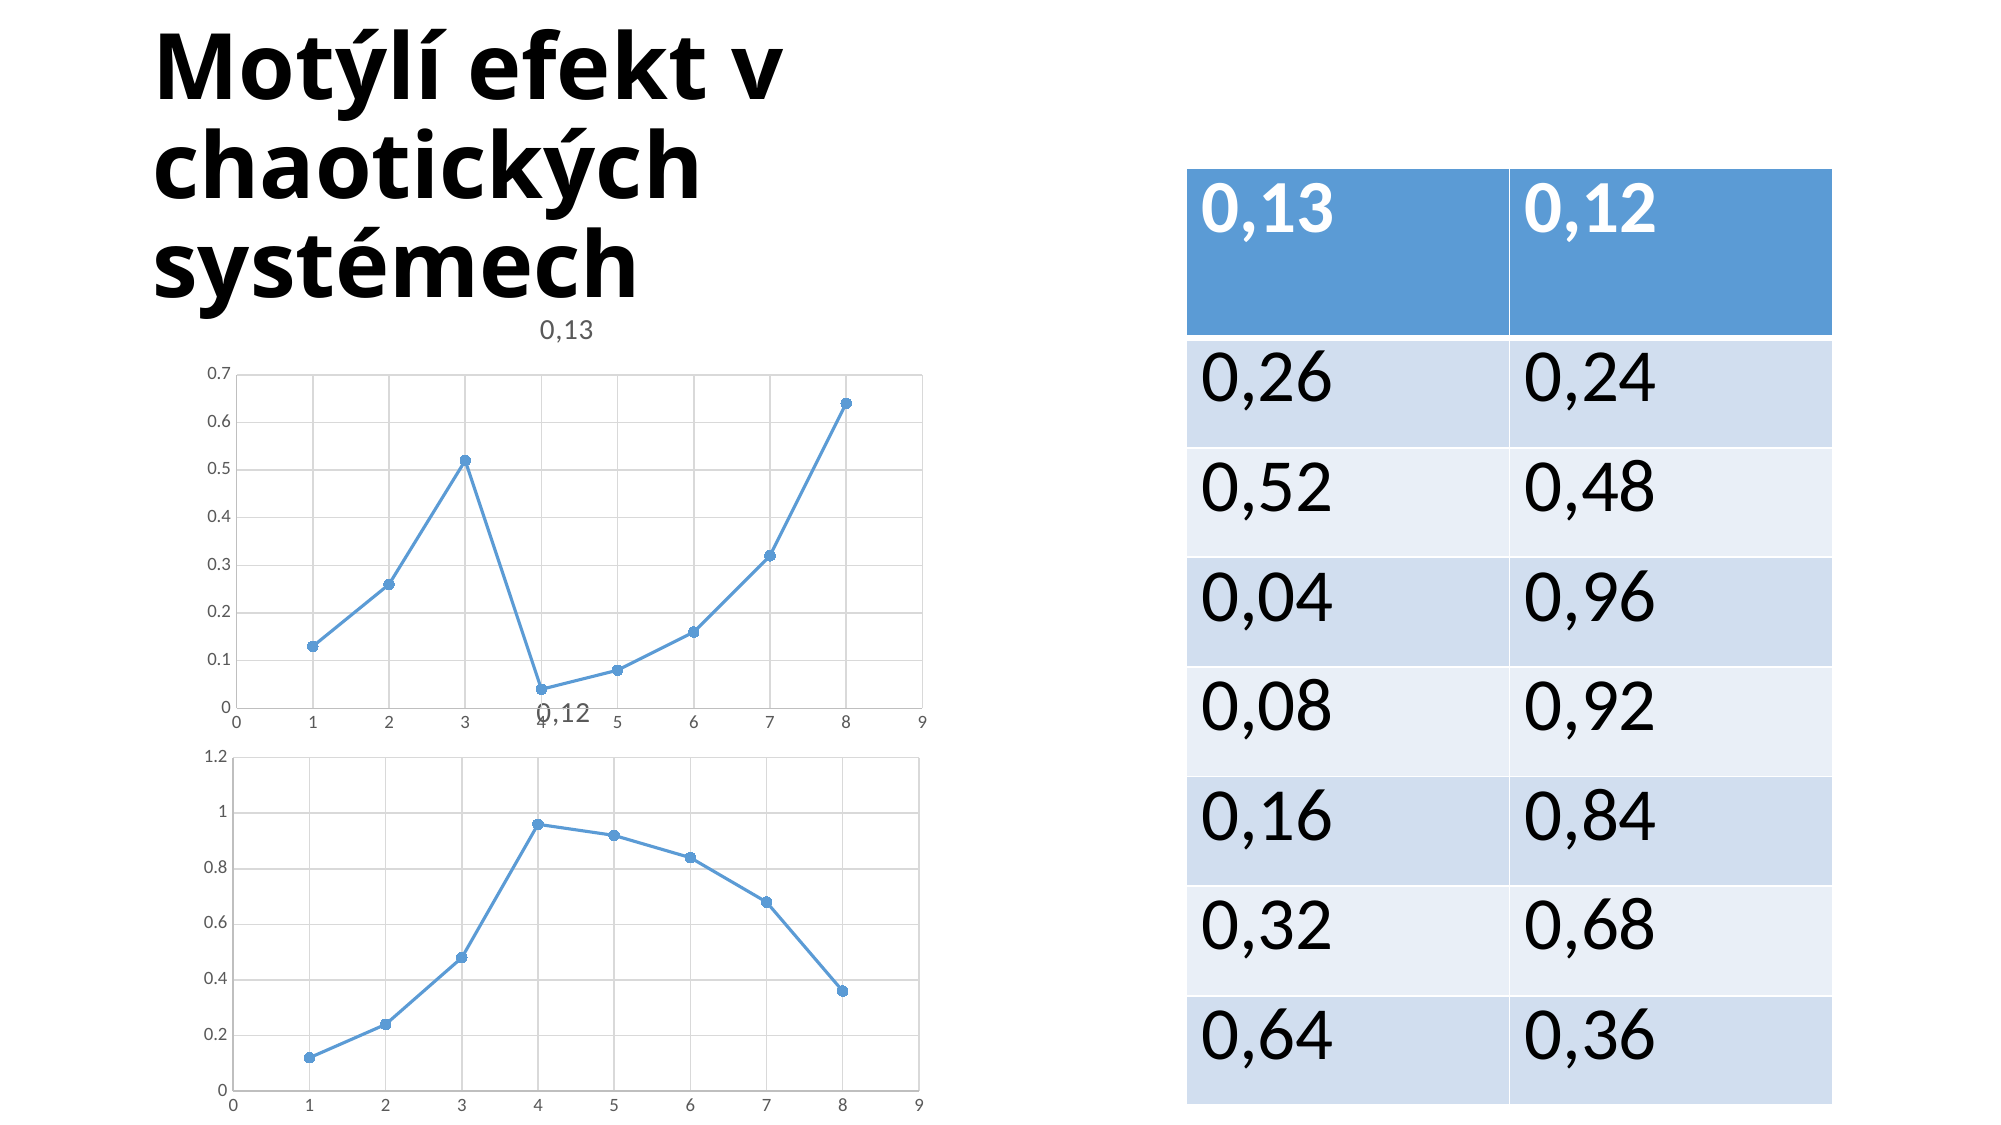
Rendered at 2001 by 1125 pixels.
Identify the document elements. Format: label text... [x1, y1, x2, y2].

table_cell 0,48 [1510, 449, 1832, 556]
table_cell 0,24 [1510, 341, 1832, 447]
table_cell 0,52 [1187, 449, 1509, 556]
table_cell 0,68 [1510, 887, 1832, 995]
table_cell 0,16 [1187, 777, 1509, 885]
table_cell 0,04 [1187, 558, 1509, 666]
table_cell 0,92 [1510, 668, 1832, 776]
table_cell 0,08 [1187, 668, 1509, 776]
table_cell 0,84 [1510, 777, 1832, 885]
table_header 0,13 [1187, 169, 1509, 335]
table_cell 0,26 [1187, 341, 1509, 447]
table_cell 0,64 [1187, 997, 1509, 1104]
title Motýlí efekt v chaotických systémech [137, 59, 1218, 278]
table_cell 0,36 [1510, 997, 1832, 1104]
table_cell 0,32 [1187, 887, 1509, 995]
chart [188, 292, 943, 1125]
table_cell 0,96 [1510, 558, 1832, 666]
table_header 0,12 [1510, 169, 1832, 335]
